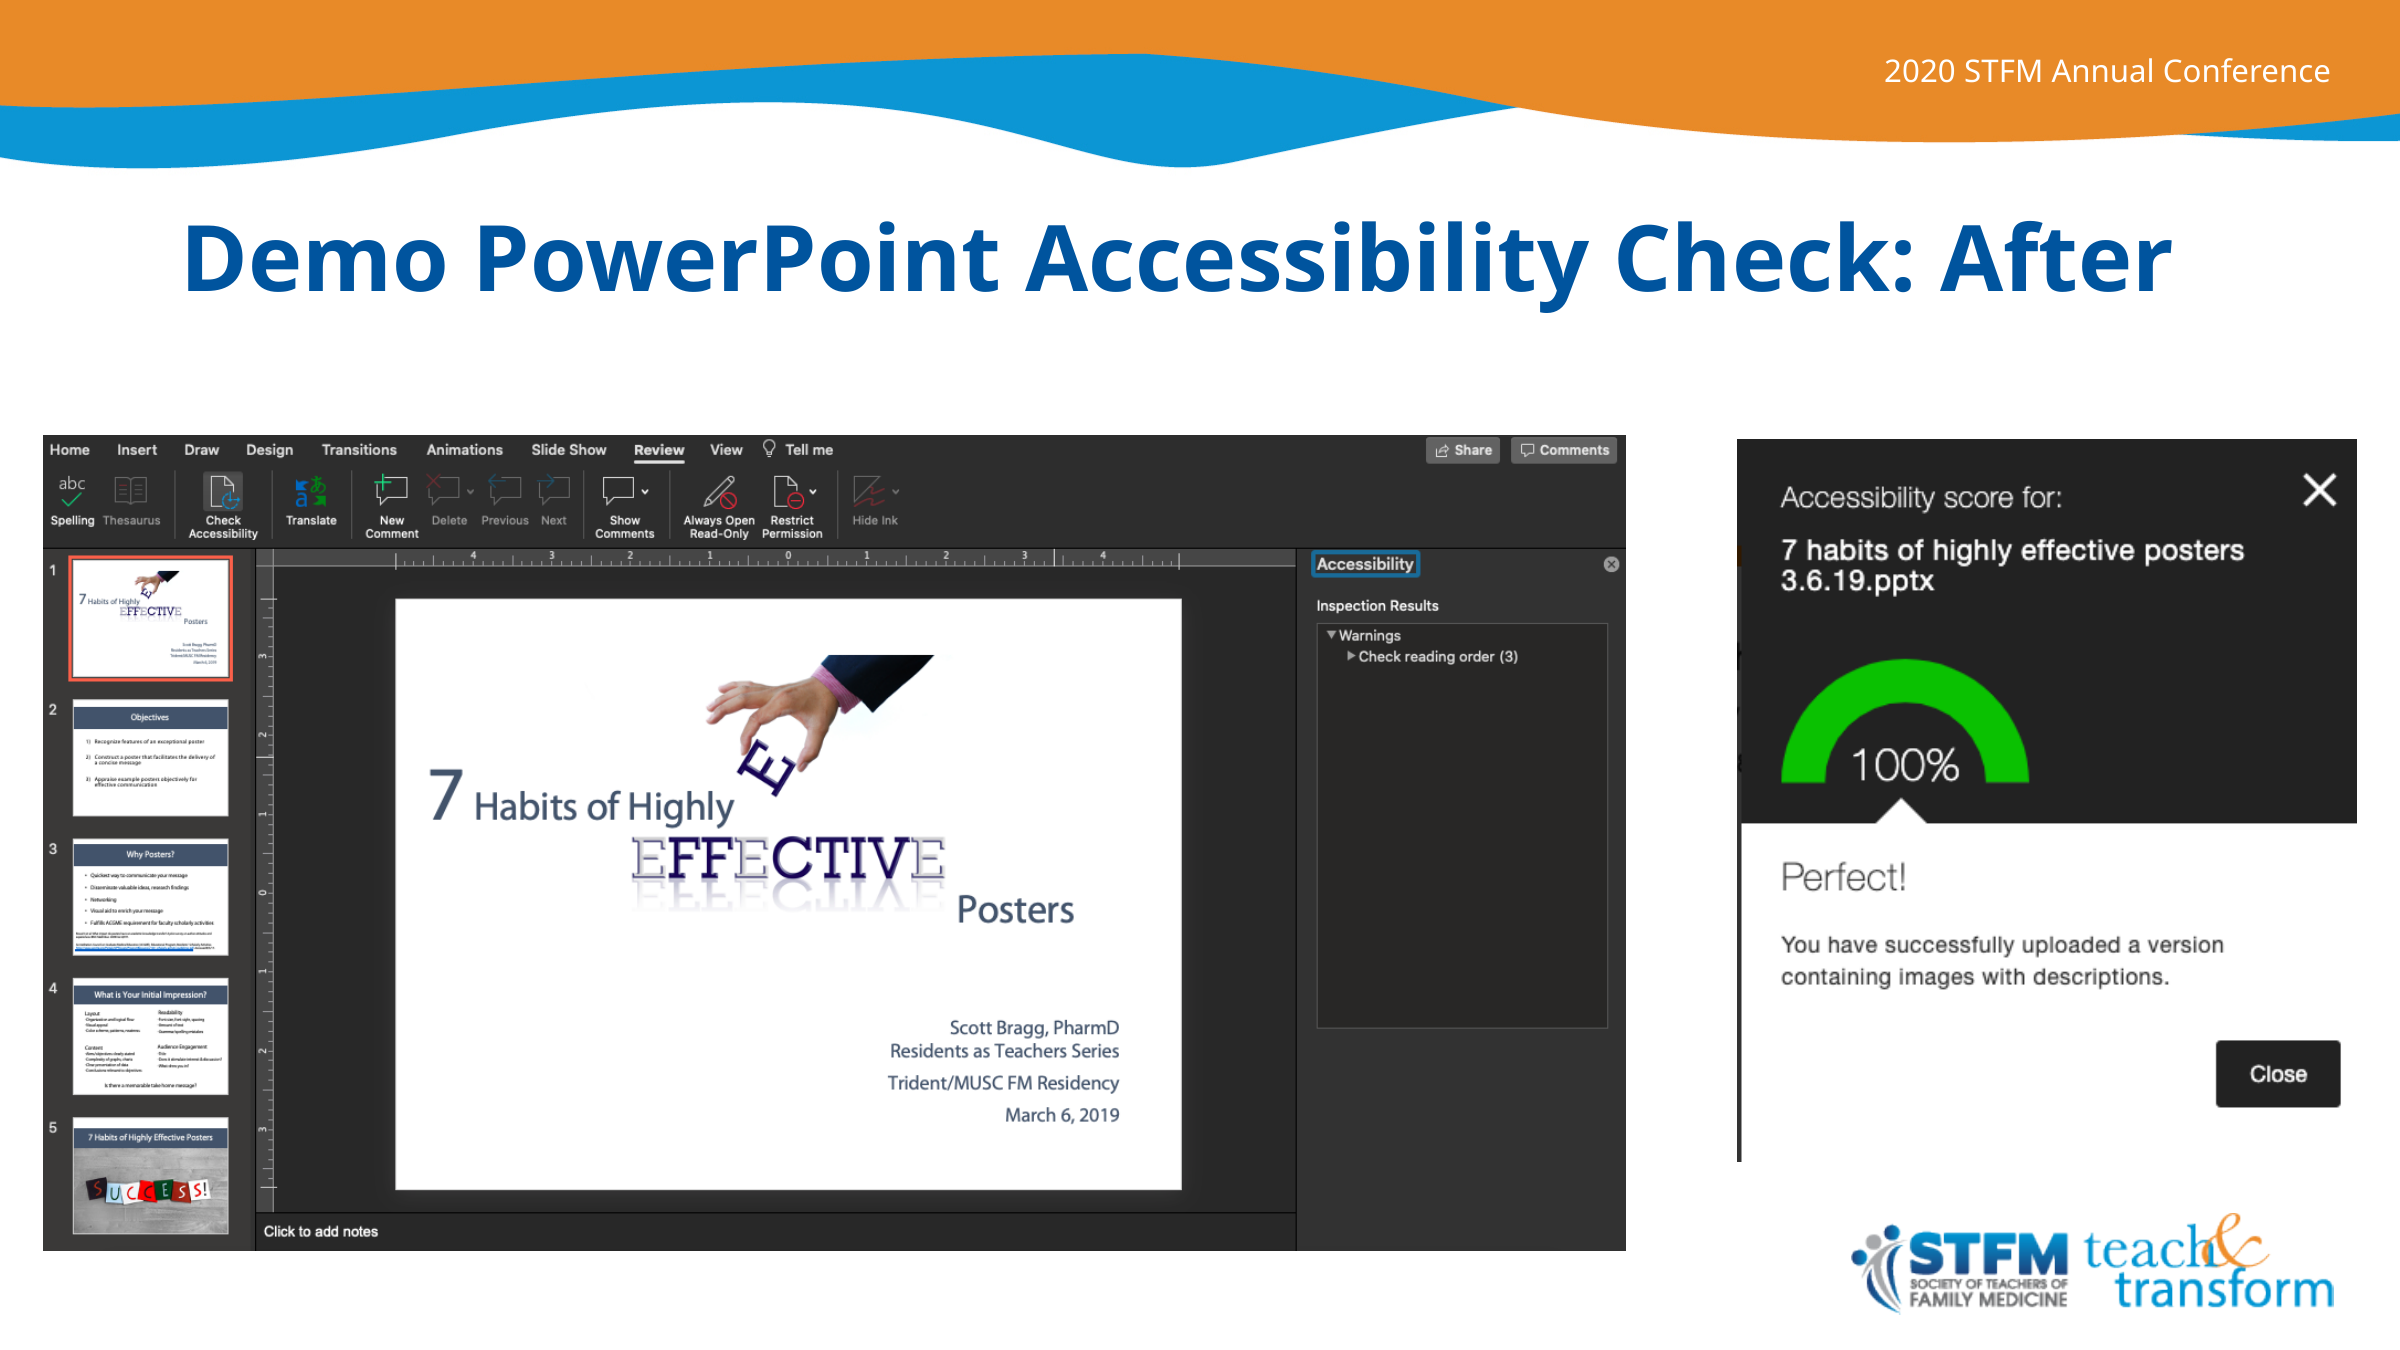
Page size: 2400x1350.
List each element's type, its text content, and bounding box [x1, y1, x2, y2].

picture [0, 0, 2400, 1350]
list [43, 435, 1626, 1251]
title Demo PowerPoint Accessibility Check: After [165, 188, 2235, 334]
